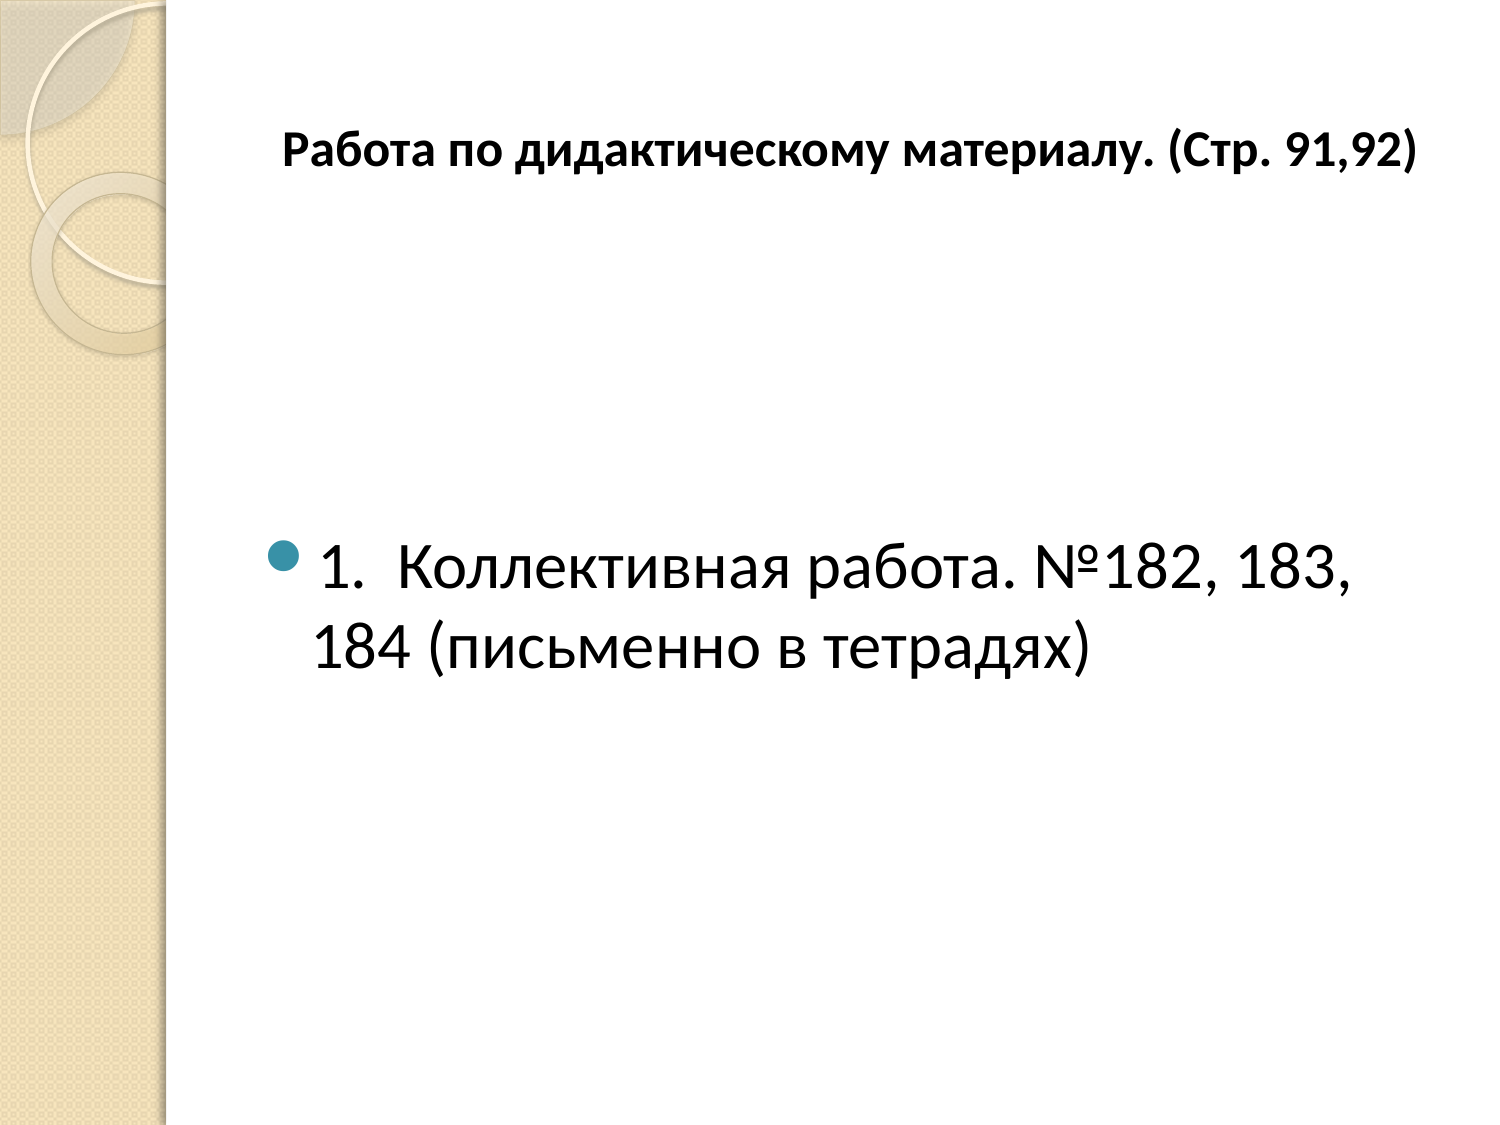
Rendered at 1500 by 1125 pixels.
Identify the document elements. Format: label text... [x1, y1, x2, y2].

title Работа по дидактическому материалу. (Стр. 91,92) [235, 45, 1466, 233]
list 1. Коллективная работа. №182, 183, 184 (письменно в тетрадях) [235, 237, 1466, 1025]
